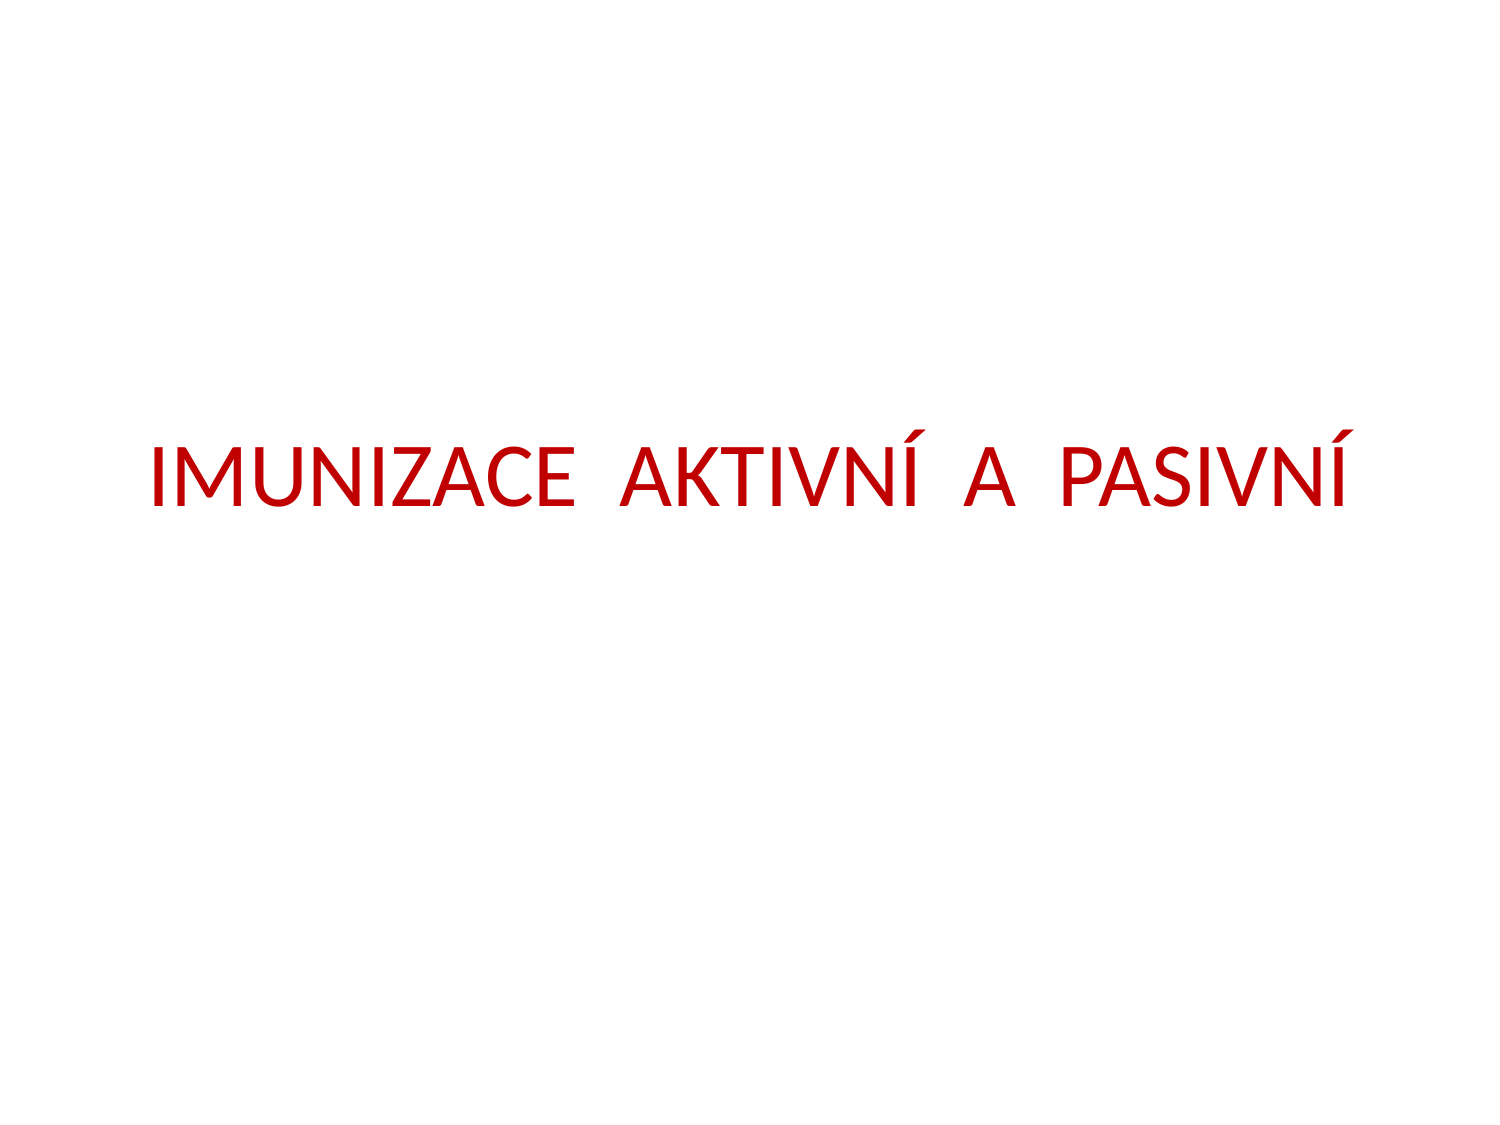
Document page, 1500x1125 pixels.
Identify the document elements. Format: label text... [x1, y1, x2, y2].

title IMUNIZACE AKTIVNÍ A PASIVNÍ [112, 349, 1388, 591]
